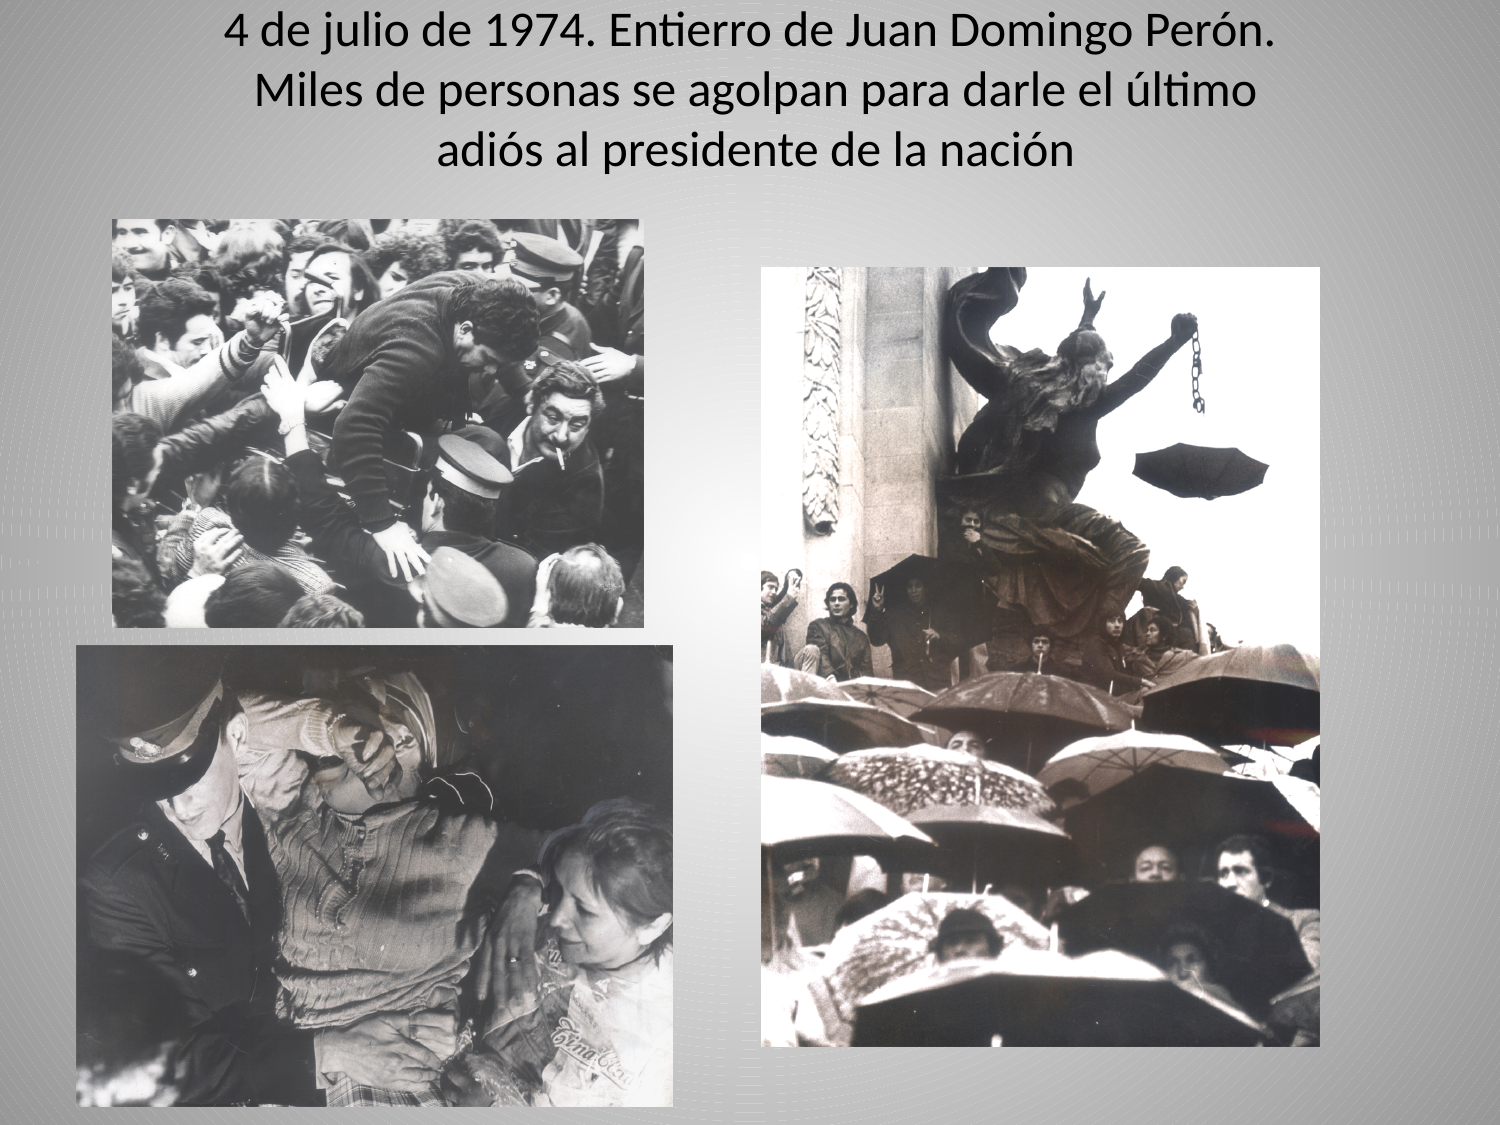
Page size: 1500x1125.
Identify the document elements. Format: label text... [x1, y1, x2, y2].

picture [111, 219, 644, 628]
picture [761, 266, 1320, 1047]
picture [76, 644, 673, 1107]
title 4 de julio de 1974. Entierro de Juan Domingo Perón. Miles de personas se agolpan para darle el último adiós al presidente de la nación [75, 0, 1425, 173]
